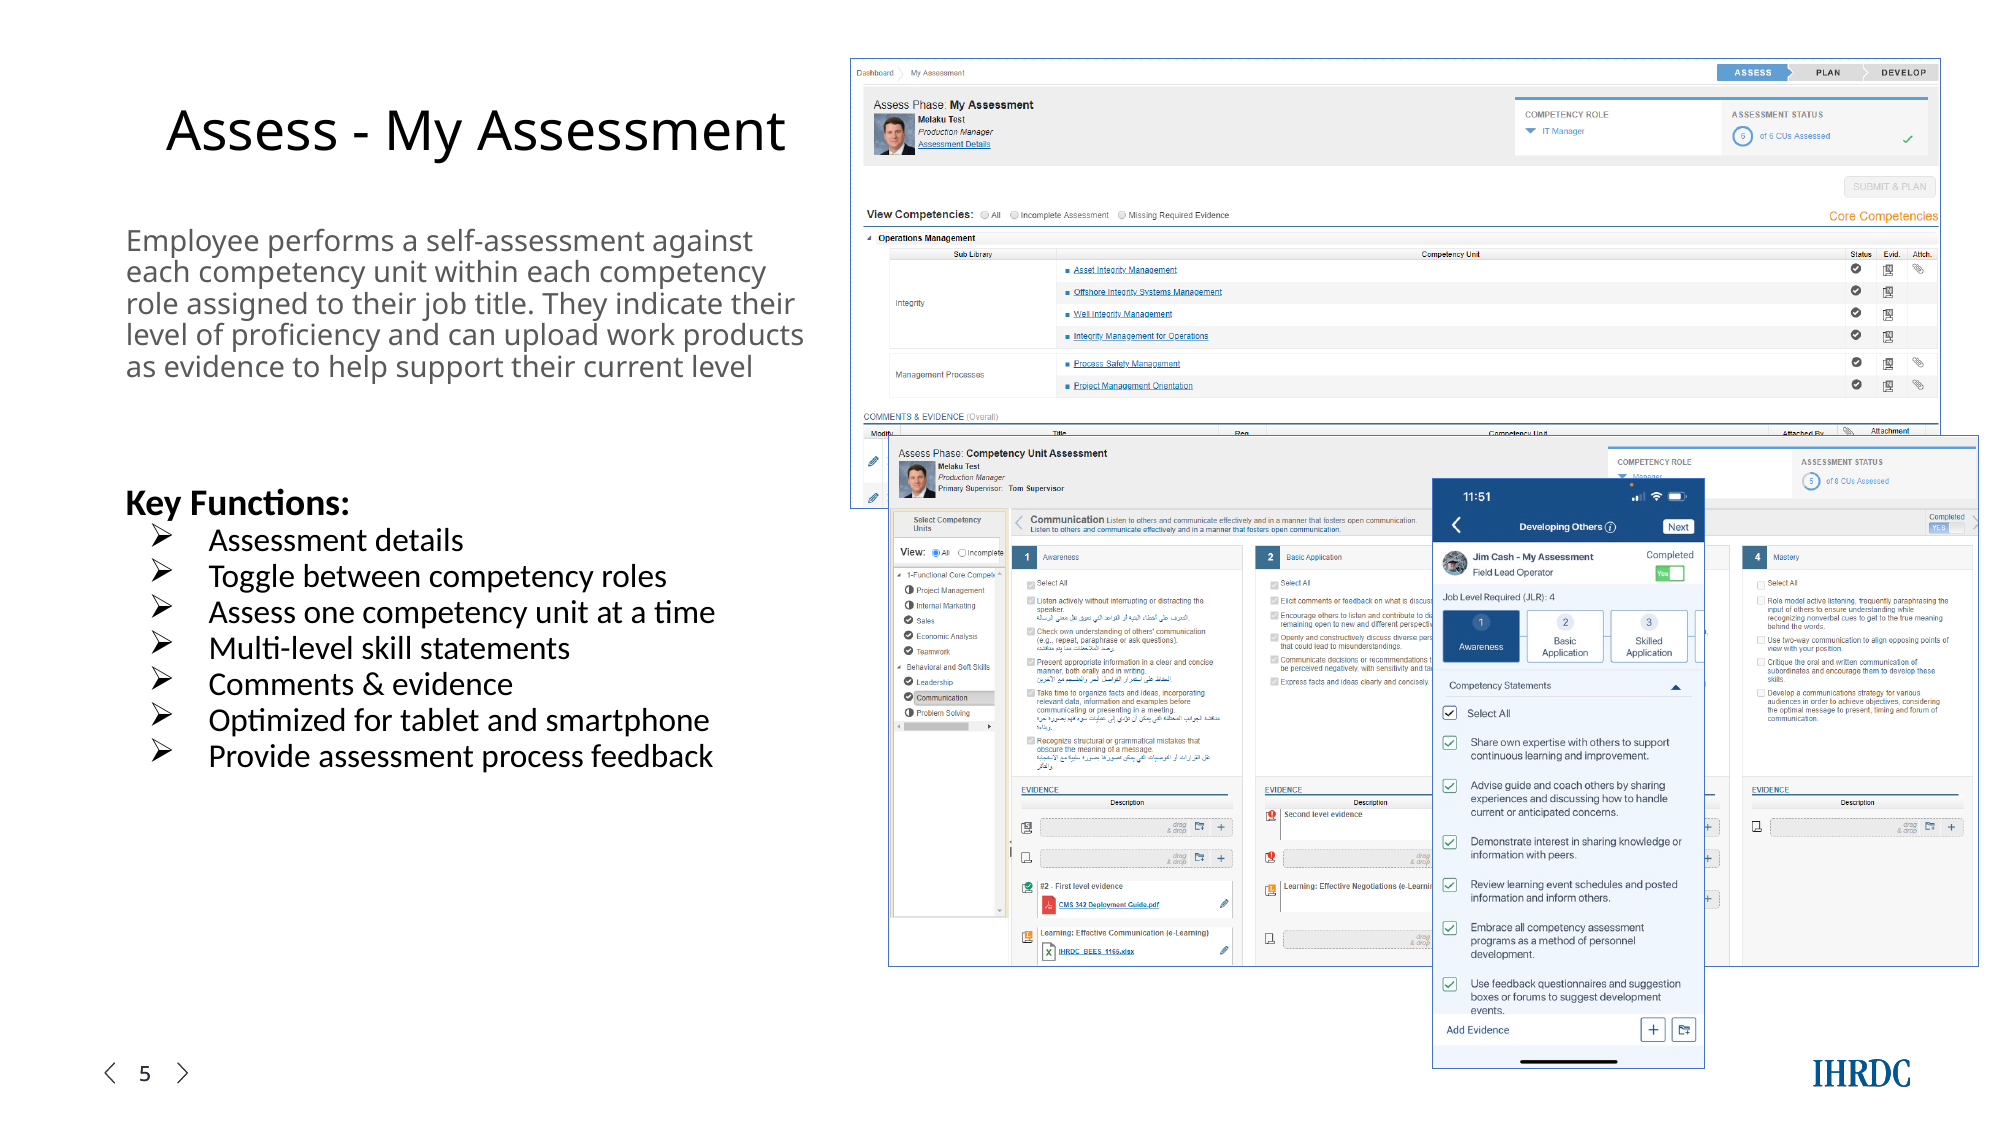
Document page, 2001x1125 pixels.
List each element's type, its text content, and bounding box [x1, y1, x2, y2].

picture [1813, 1059, 1910, 1087]
list Employee performs a self-assessment against each competency unit within each competency role assigned to their job title. They indicate their level of proficiency and can upload work products as evidence to help support their current level [110, 218, 829, 1014]
list Key Functions: Assessment details Toggle between competency roles Assess one competency unit at a time Multi-level skill statements Comments & evidence Optimized for tablet and smartphone Provide assessment process feedback [110, 475, 733, 860]
picture [850, 58, 1979, 1069]
title Assess - My Assessment [150, 95, 850, 171]
